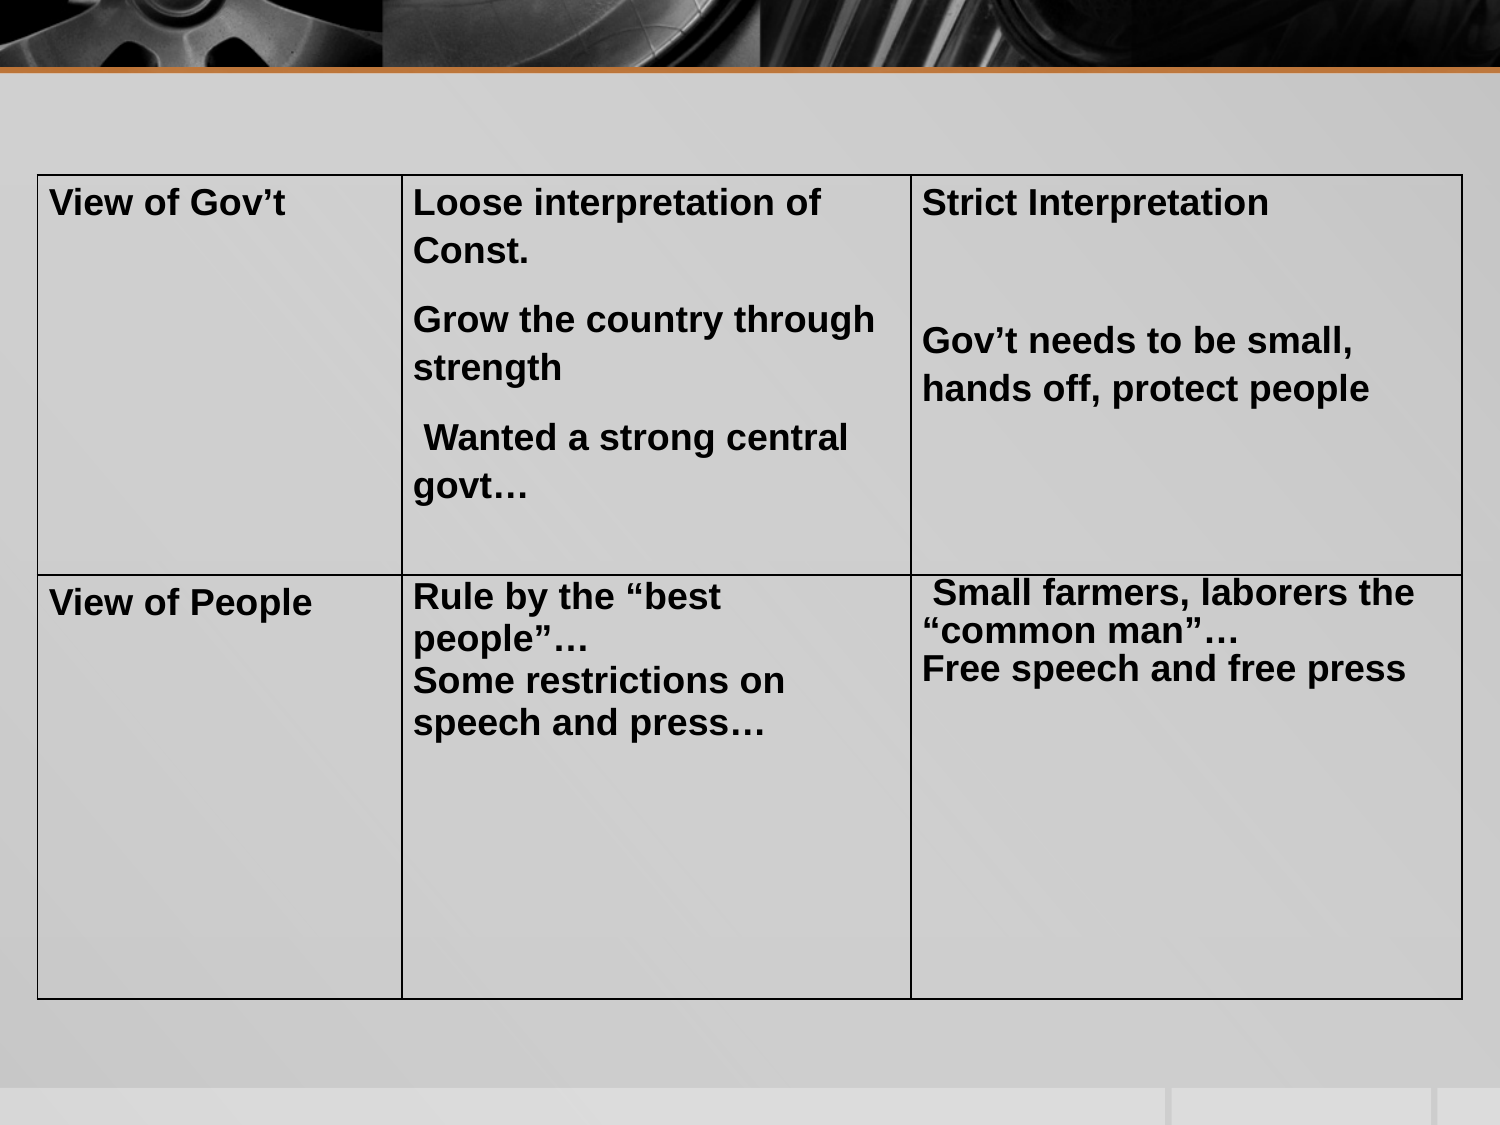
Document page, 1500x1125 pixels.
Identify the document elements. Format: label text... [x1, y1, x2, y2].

table_header Loose interpretation of Const. Grow the country through strength Wanted a strong central govt… [403, 176, 910, 574]
table_cell Rule by the “best people”… Some restrictions on speech and press… [403, 576, 910, 998]
table_header View of Gov’t [38, 176, 401, 574]
table_cell Small farmers, laborers the “common man”… Free speech and free press [912, 576, 1461, 998]
table_header Strict Interpretation Gov’t needs to be small, hands off, protect people [912, 176, 1461, 574]
table_cell View of People [38, 576, 401, 998]
picture [0, 0, 1500, 67]
